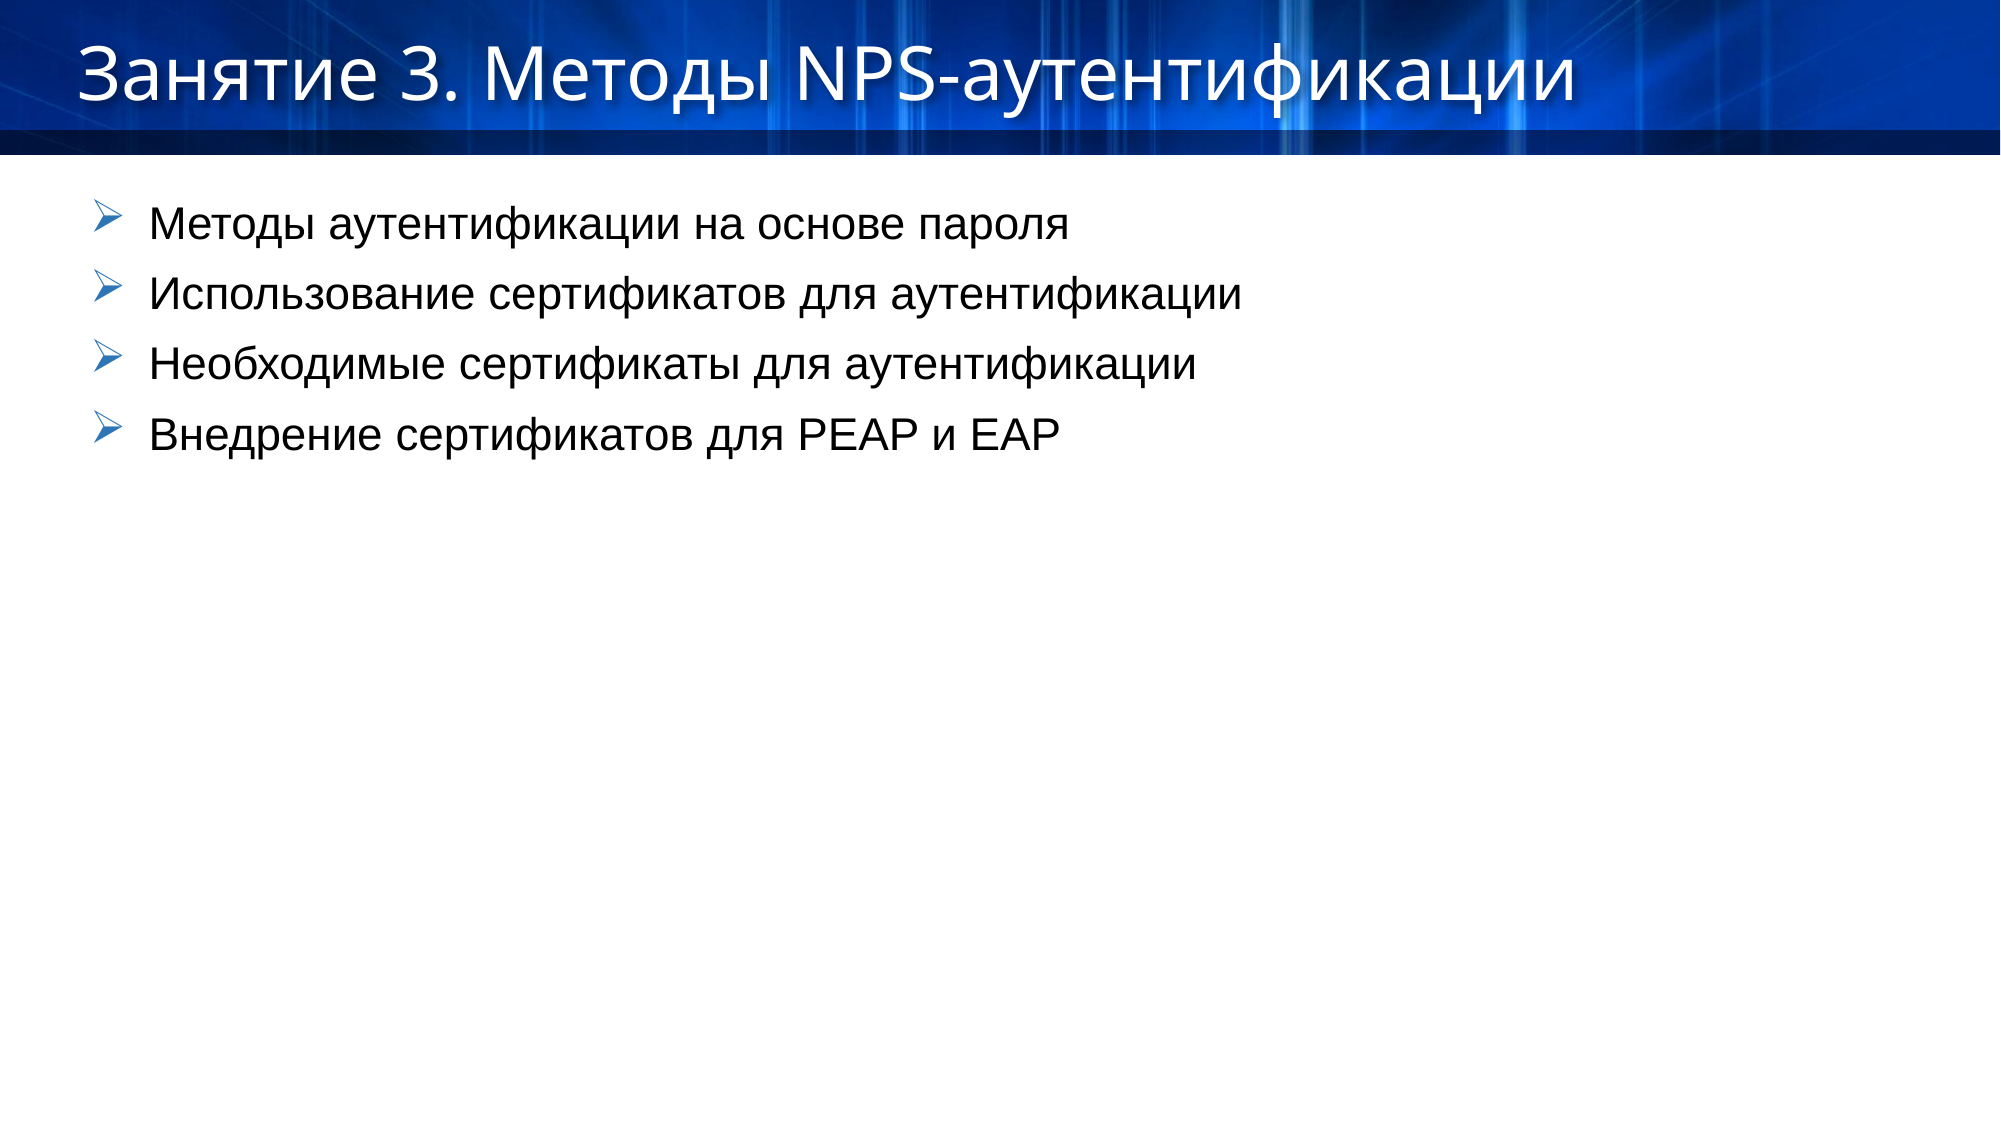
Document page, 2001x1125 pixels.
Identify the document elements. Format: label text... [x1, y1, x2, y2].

picture [0, 0, 2001, 155]
text_box Методы аутентификации на основе пароля Использование сертификатов для аутентификации Необходимые сертификаты для аутентификации Внедрение сертификатов для PEAP и EAP [75, 192, 1408, 583]
text_box Занятие 3. Методы NPS-аутентификации [63, 17, 1983, 123]
